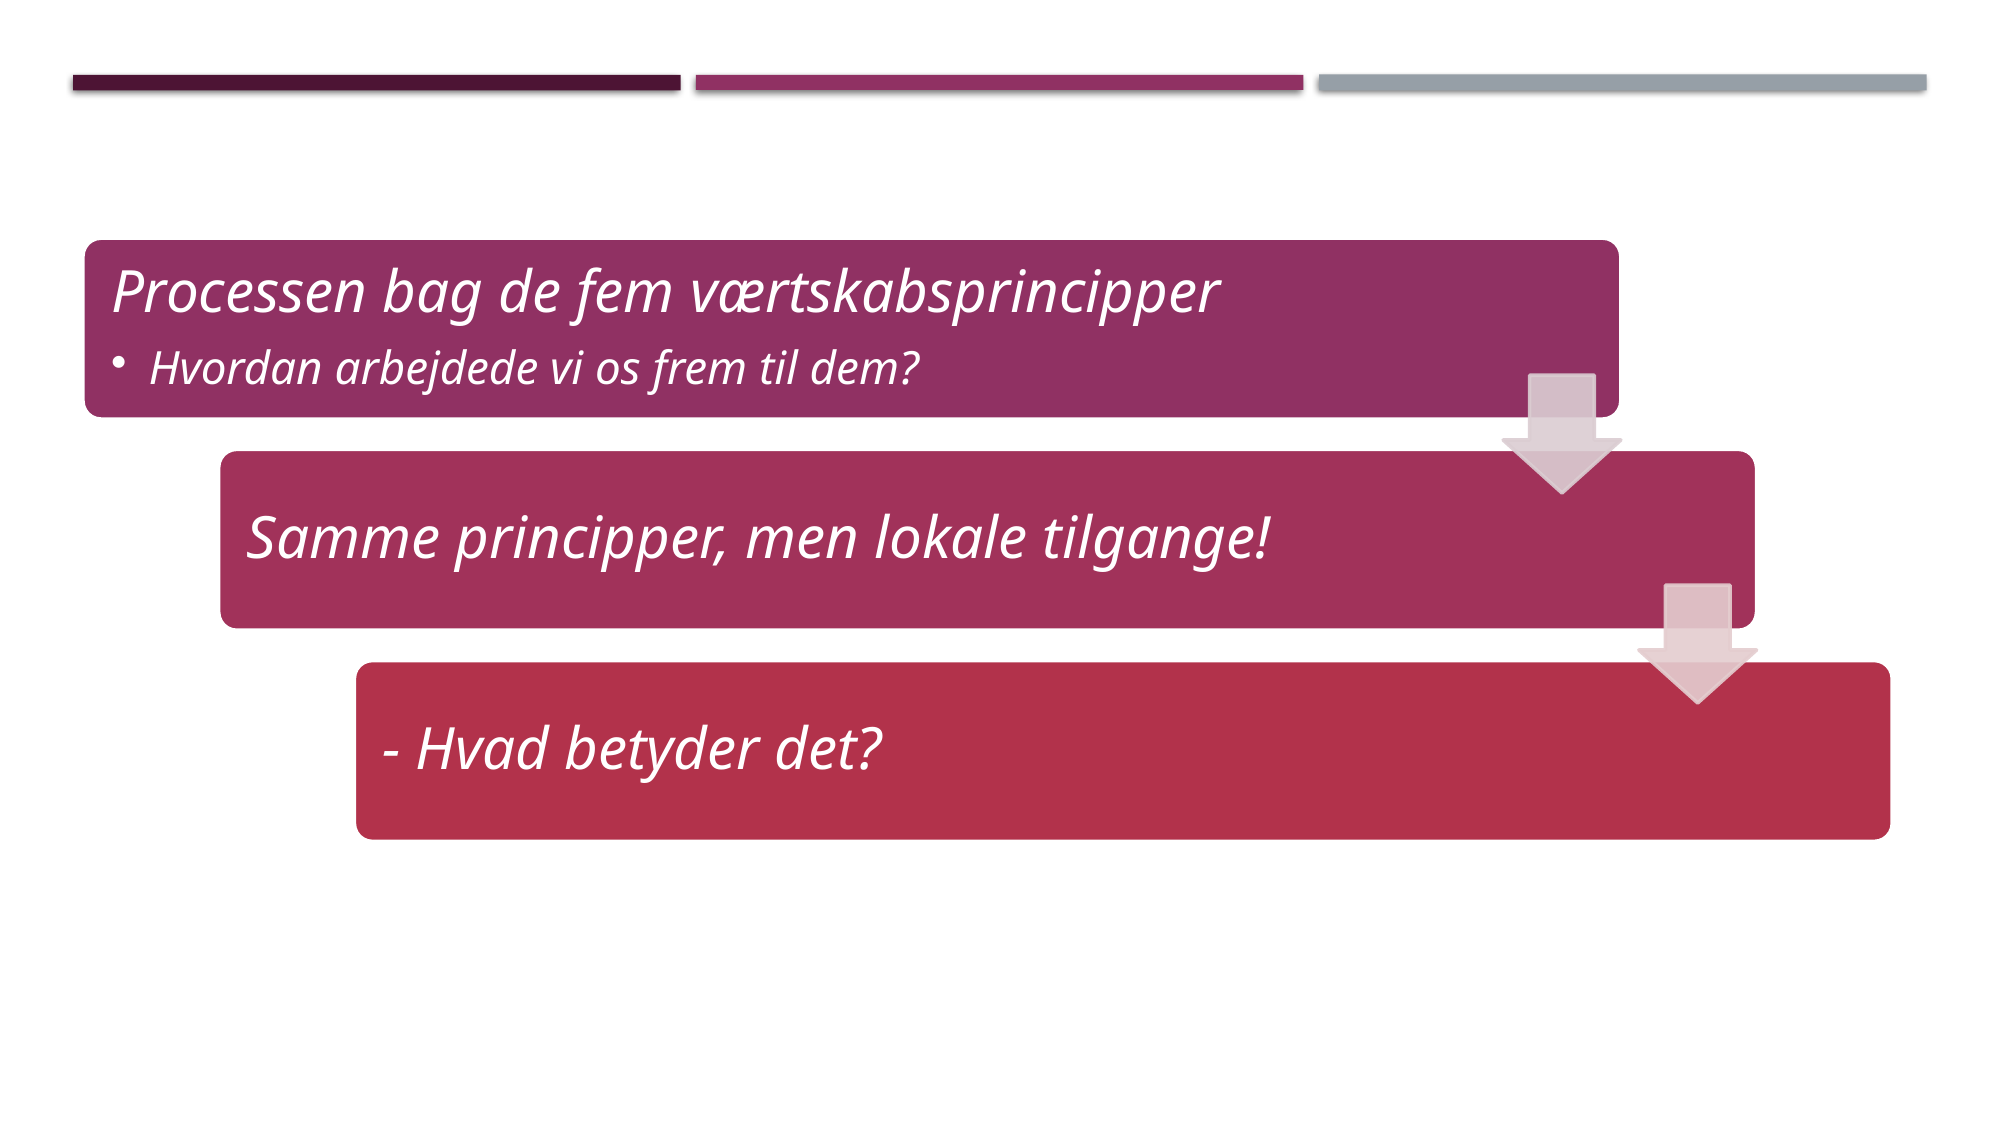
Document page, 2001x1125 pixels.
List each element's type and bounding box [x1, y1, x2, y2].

text_box [82, 237, 1893, 842]
